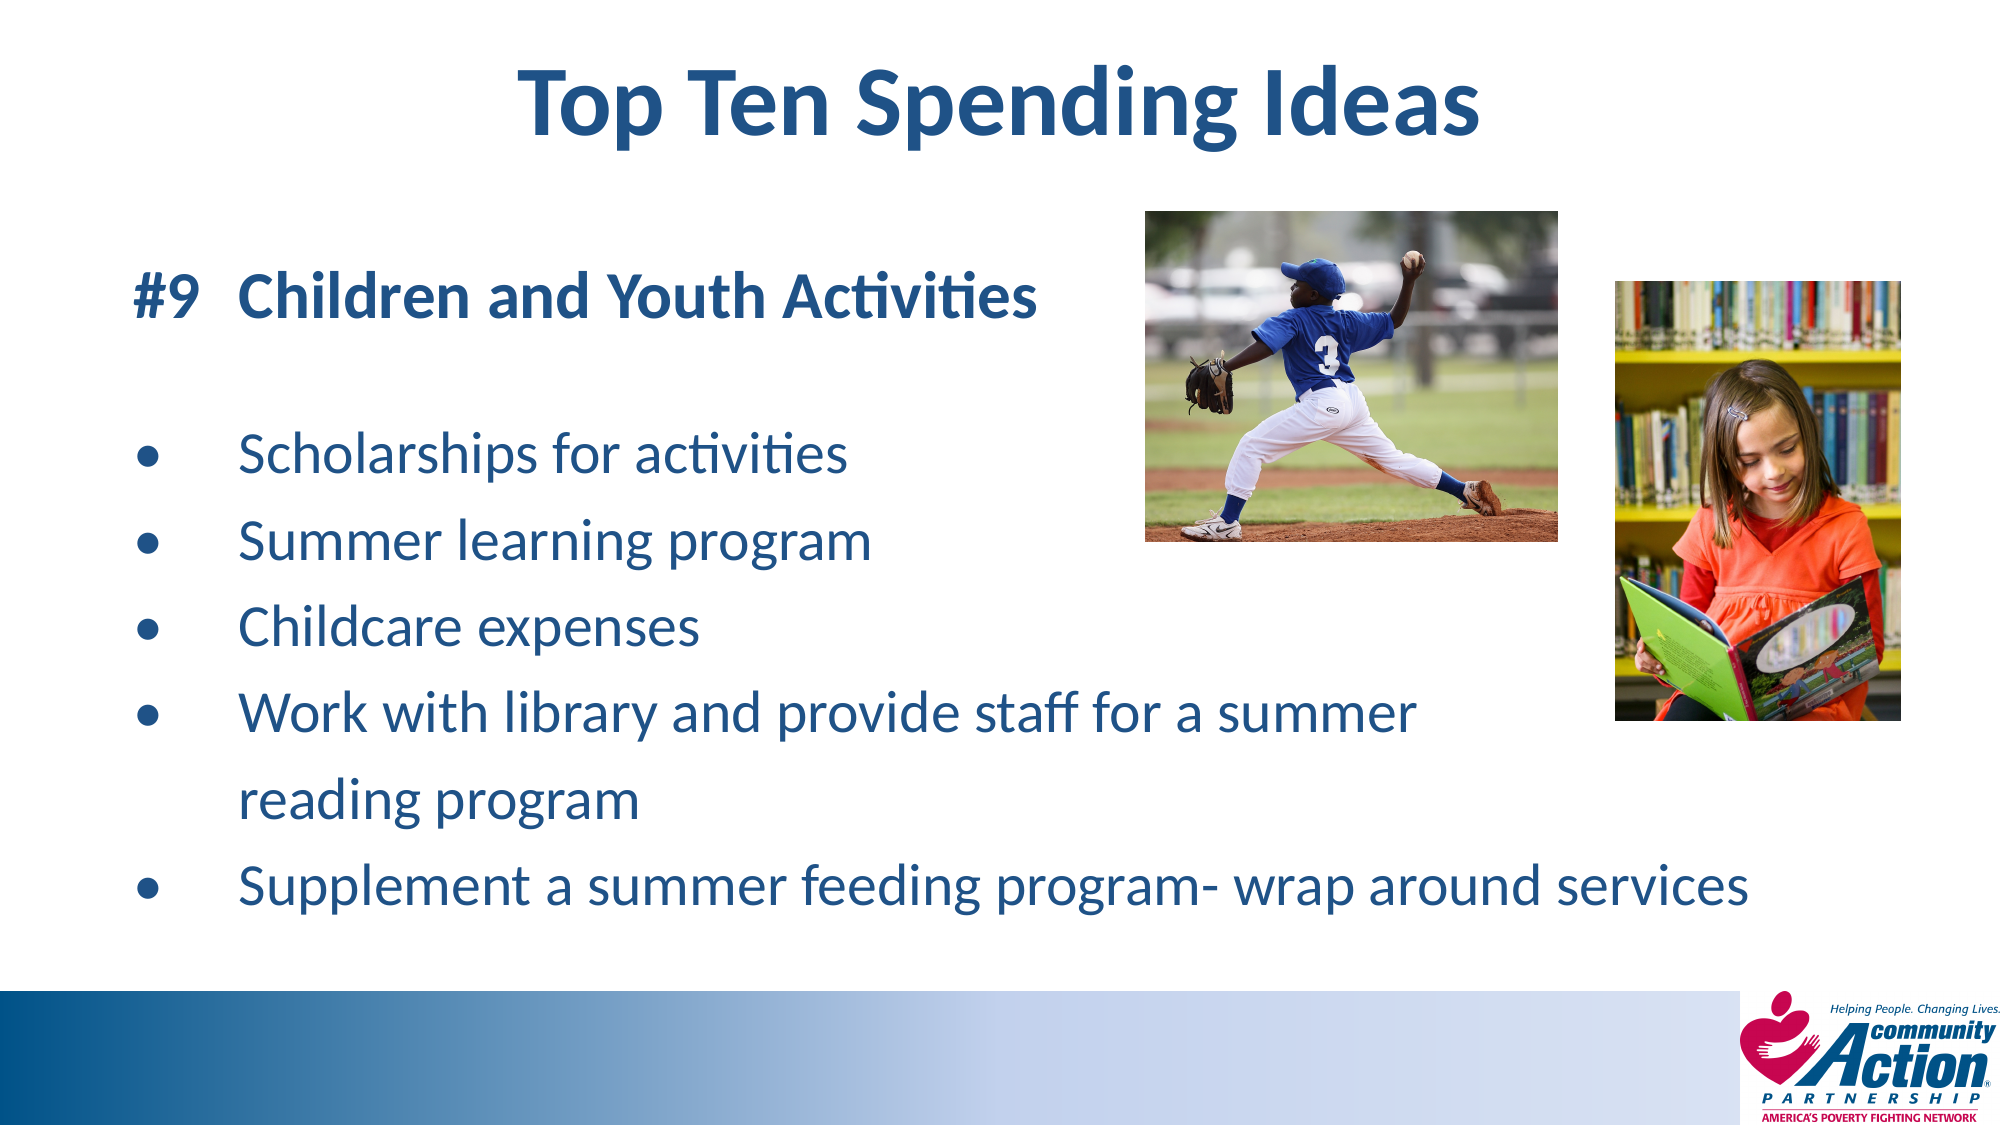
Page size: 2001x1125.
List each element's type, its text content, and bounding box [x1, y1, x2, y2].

title Top Ten Spending Ideas [0, 58, 2000, 187]
picture [0, 991, 2000, 1125]
list #9 Children and Youth Activities • Scholarships for activities • Summer learning program • Childcare expenses • Work with library and provide staff for a summer reading program • Supplement a summer feeding program- wrap around services [118, 244, 1882, 1067]
picture [1145, 211, 1558, 542]
picture [1615, 281, 1901, 721]
